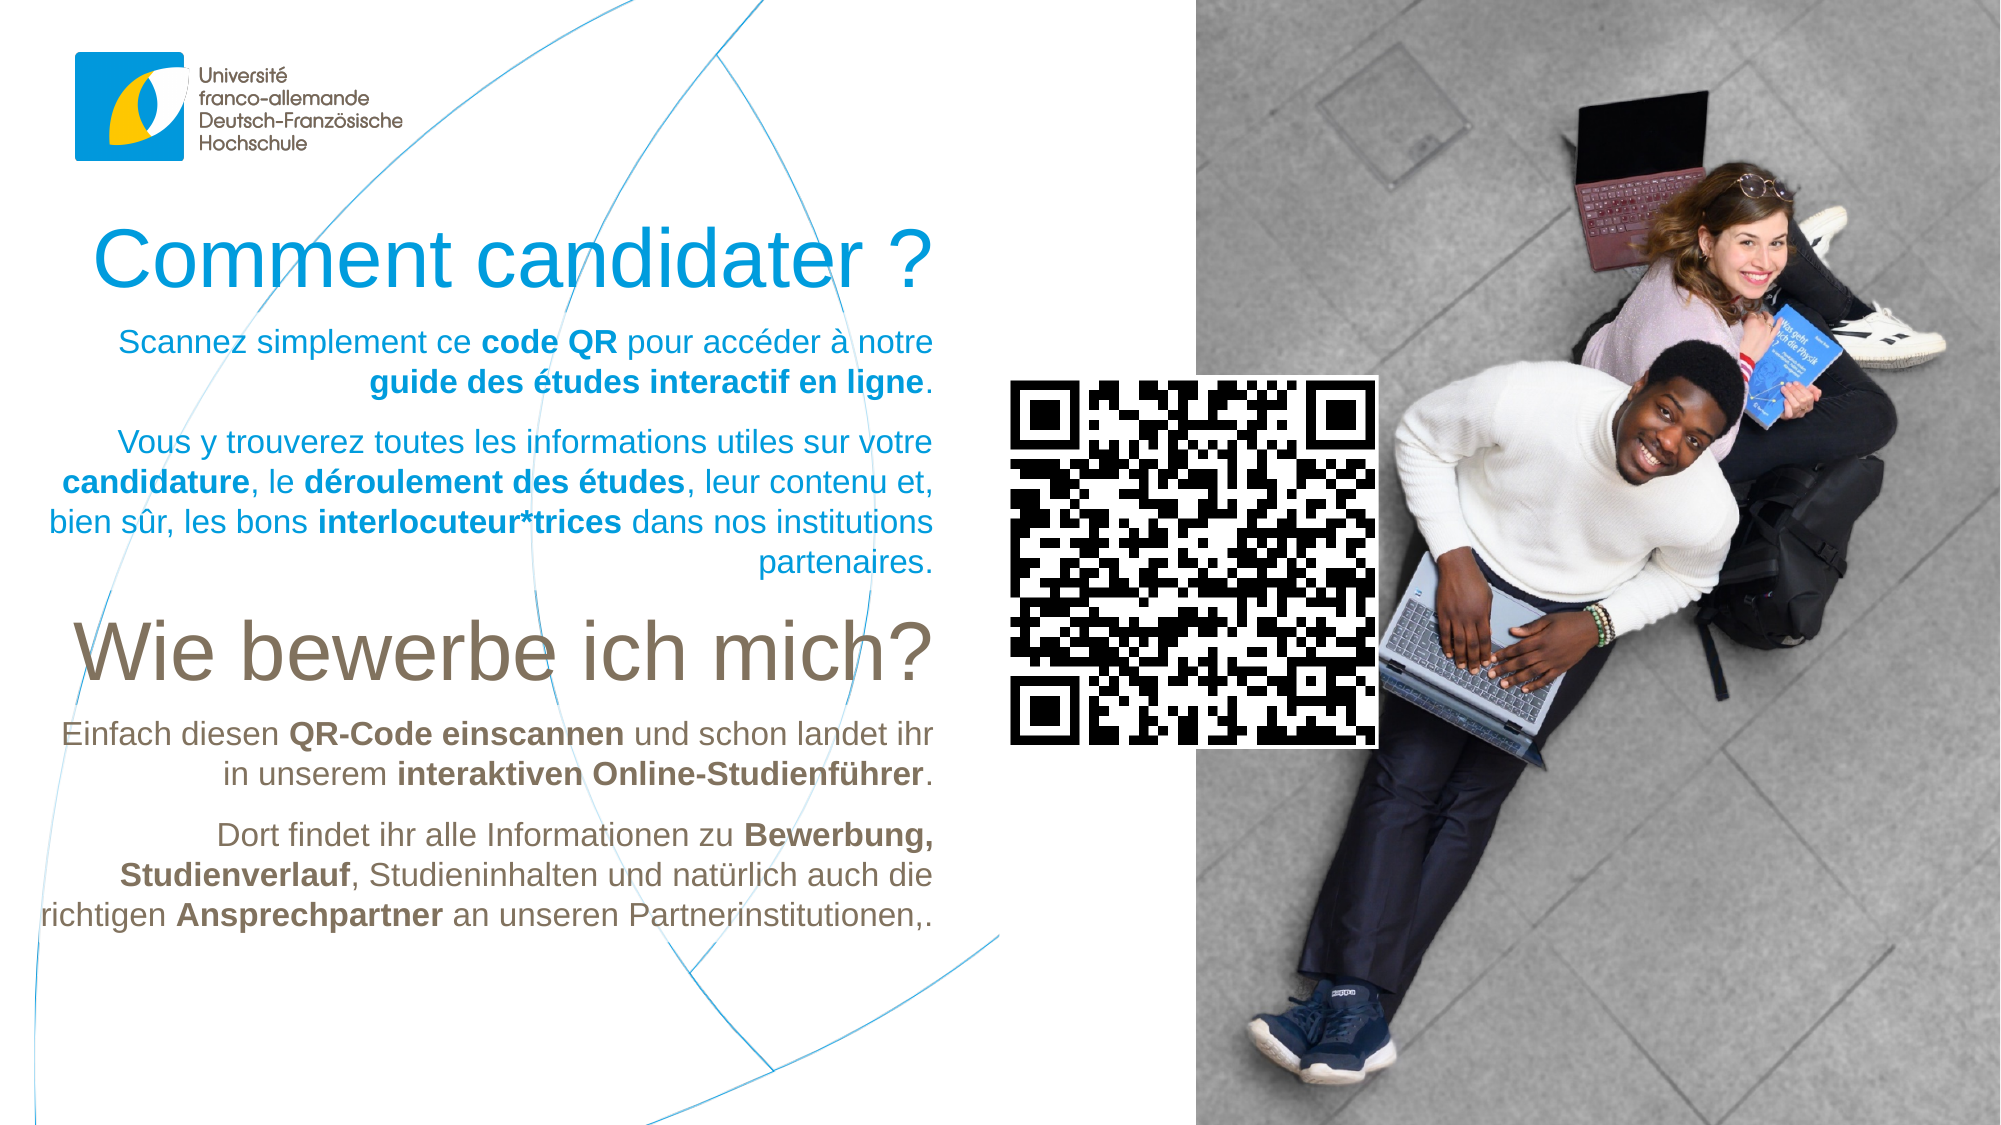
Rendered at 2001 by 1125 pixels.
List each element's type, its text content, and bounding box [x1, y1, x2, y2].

list Scannez simplement ce code QR pour accéder à notre guide des études interactif en ligne. Vous y trouverez toutes les informations utiles sur votre candidature, le déroulement des études, leur contenu et, bien sûr, les bons interlocuteur*trices dans nos institutions partenaires. [38, 312, 935, 591]
picture [1005, 1, 2001, 1125]
list Wie bewerbe ich mich? [38, 608, 935, 704]
list Einfach diesen QR-Code einscannen und schon landet ihr in unserem interaktiven Online-Studienführer. Dort findet ihr alle Informationen zu Bewerbung, Studienverlauf, Studieninhalten und natürlich auch die richtigen Ansprechpartner an unseren Partnerinstitutionen,. [38, 704, 935, 943]
list Comment candidater ? [38, 216, 935, 312]
